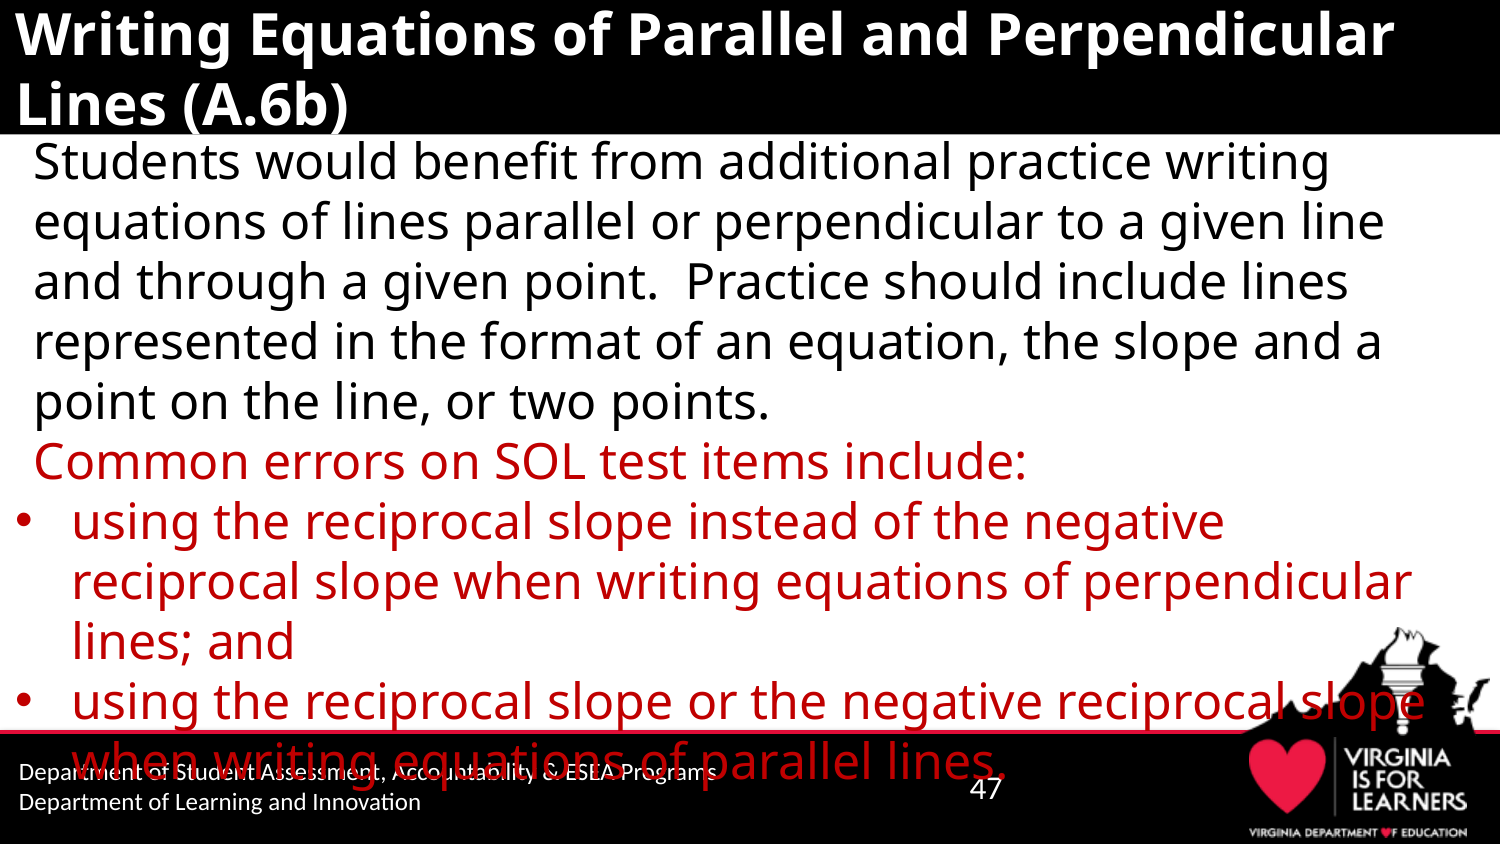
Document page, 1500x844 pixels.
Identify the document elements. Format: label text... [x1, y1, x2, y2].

picture [1249, 737, 1467, 838]
title Writing Equations of Parallel and Perpendicular Lines (A.6b) [0, 0, 1500, 135]
list Students would benefit from additional practice writing equations of lines parallel or perpendicular to a given line and through a given point. Practice should include lines represented in the format of an equation, the slope and a point on the line, or two points. Common errors on SOL test items include: using the reciprocal slope instead of the negative reciprocal slope when writing equations of perpendicular lines; and using the reciprocal slope or the negative reciprocal slope when writing equations of parallel lines. [0, 121, 1465, 710]
picture [1240, 627, 1490, 736]
